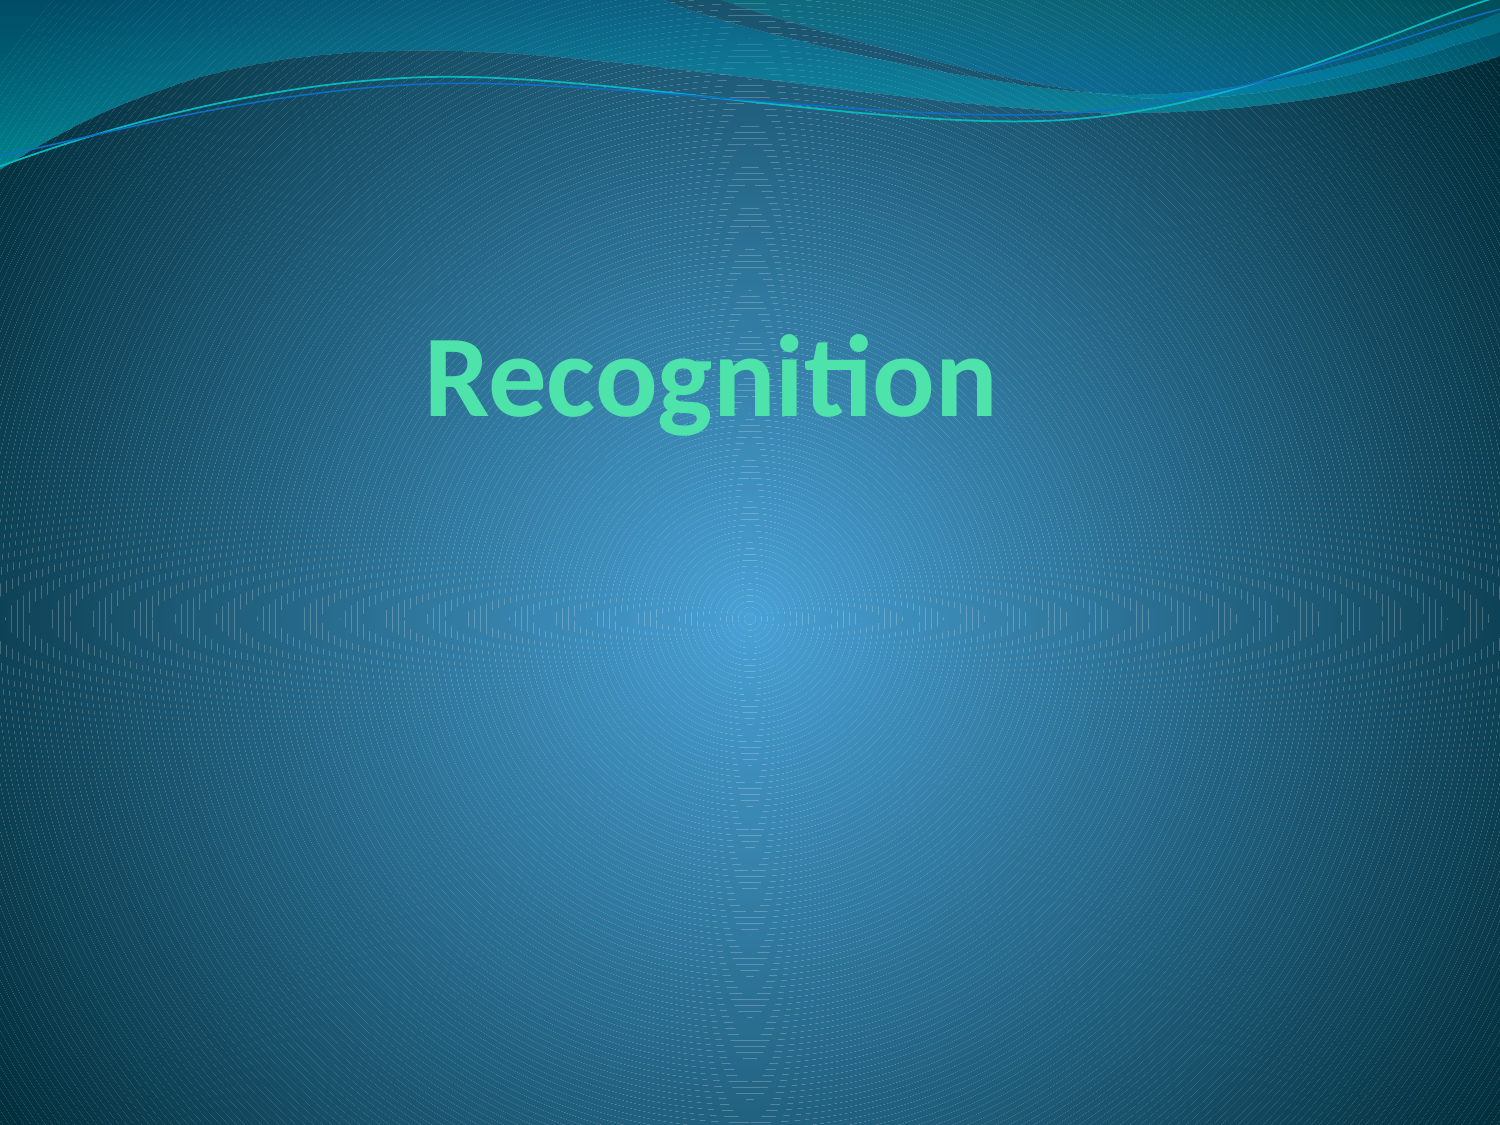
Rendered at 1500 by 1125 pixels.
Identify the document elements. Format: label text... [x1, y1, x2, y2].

title Recognition [86, 216, 1362, 440]
